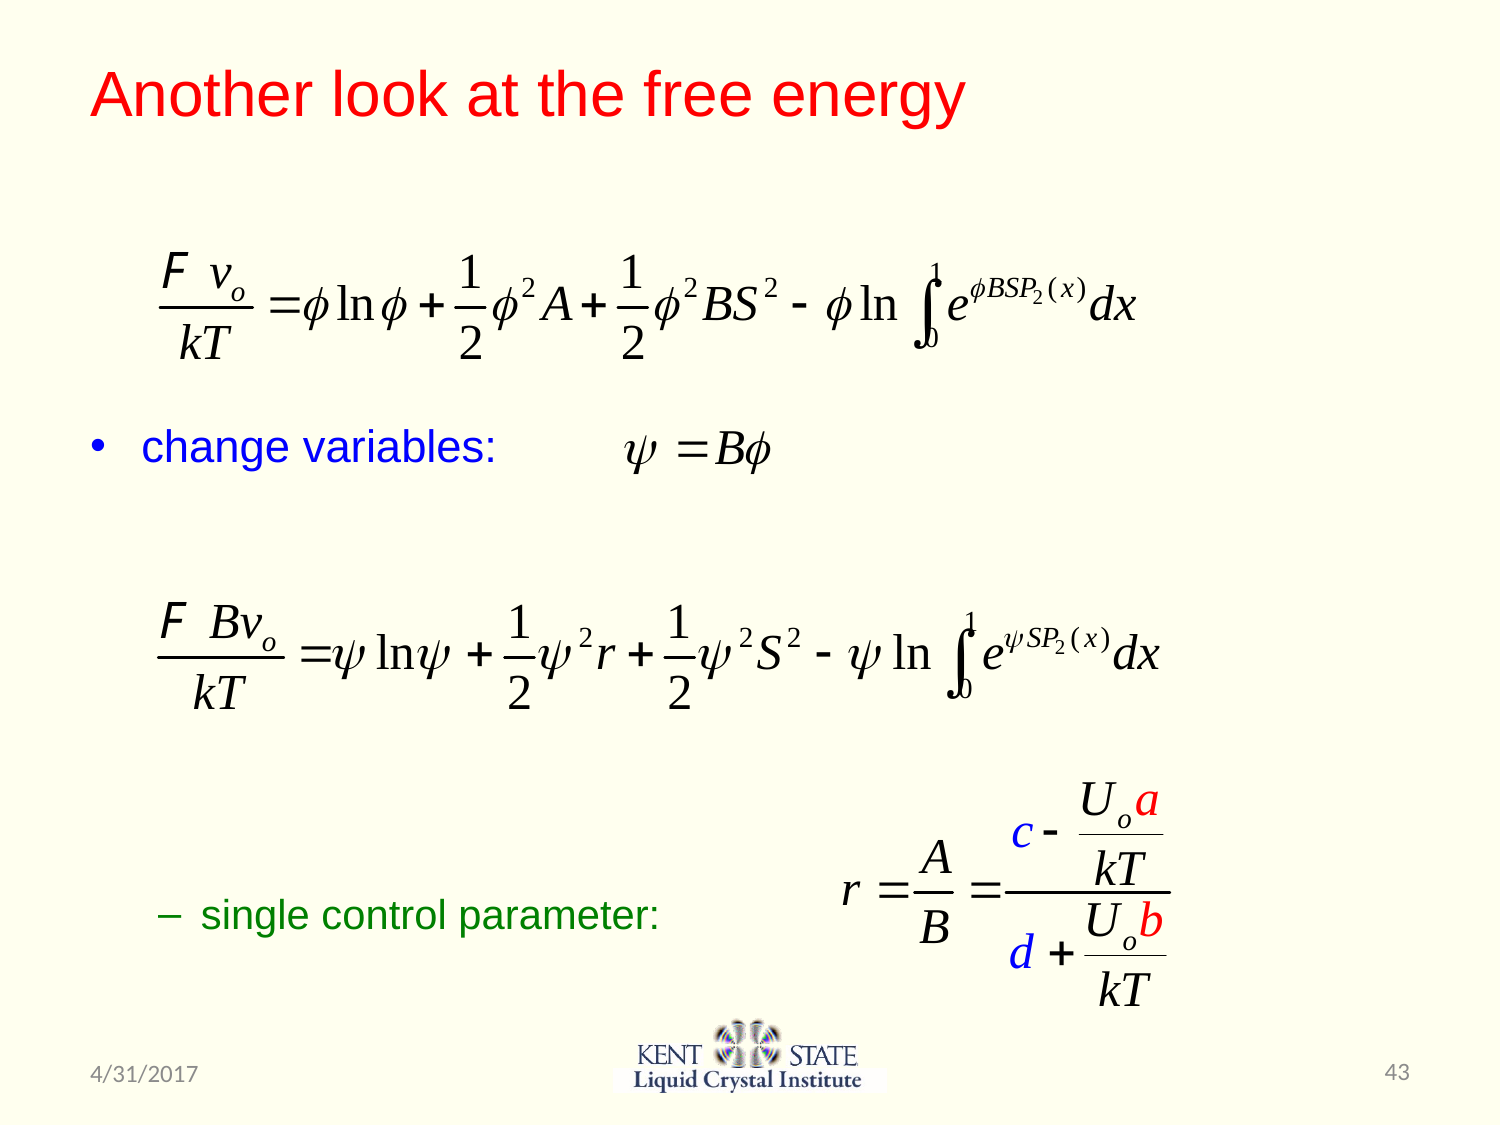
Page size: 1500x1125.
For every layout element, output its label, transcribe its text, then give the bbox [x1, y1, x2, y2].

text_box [153, 594, 1165, 717]
slide_number 43 [1074, 1040, 1425, 1100]
picture [612, 1018, 888, 1093]
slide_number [75, 1042, 425, 1103]
list change variables: single control parameter: [75, 155, 1425, 1011]
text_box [154, 244, 1141, 367]
picture [637, 1043, 704, 1066]
title Another look at the free energy [75, 45, 1425, 138]
picture [785, 1044, 859, 1067]
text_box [624, 424, 776, 482]
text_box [837, 771, 1176, 1014]
